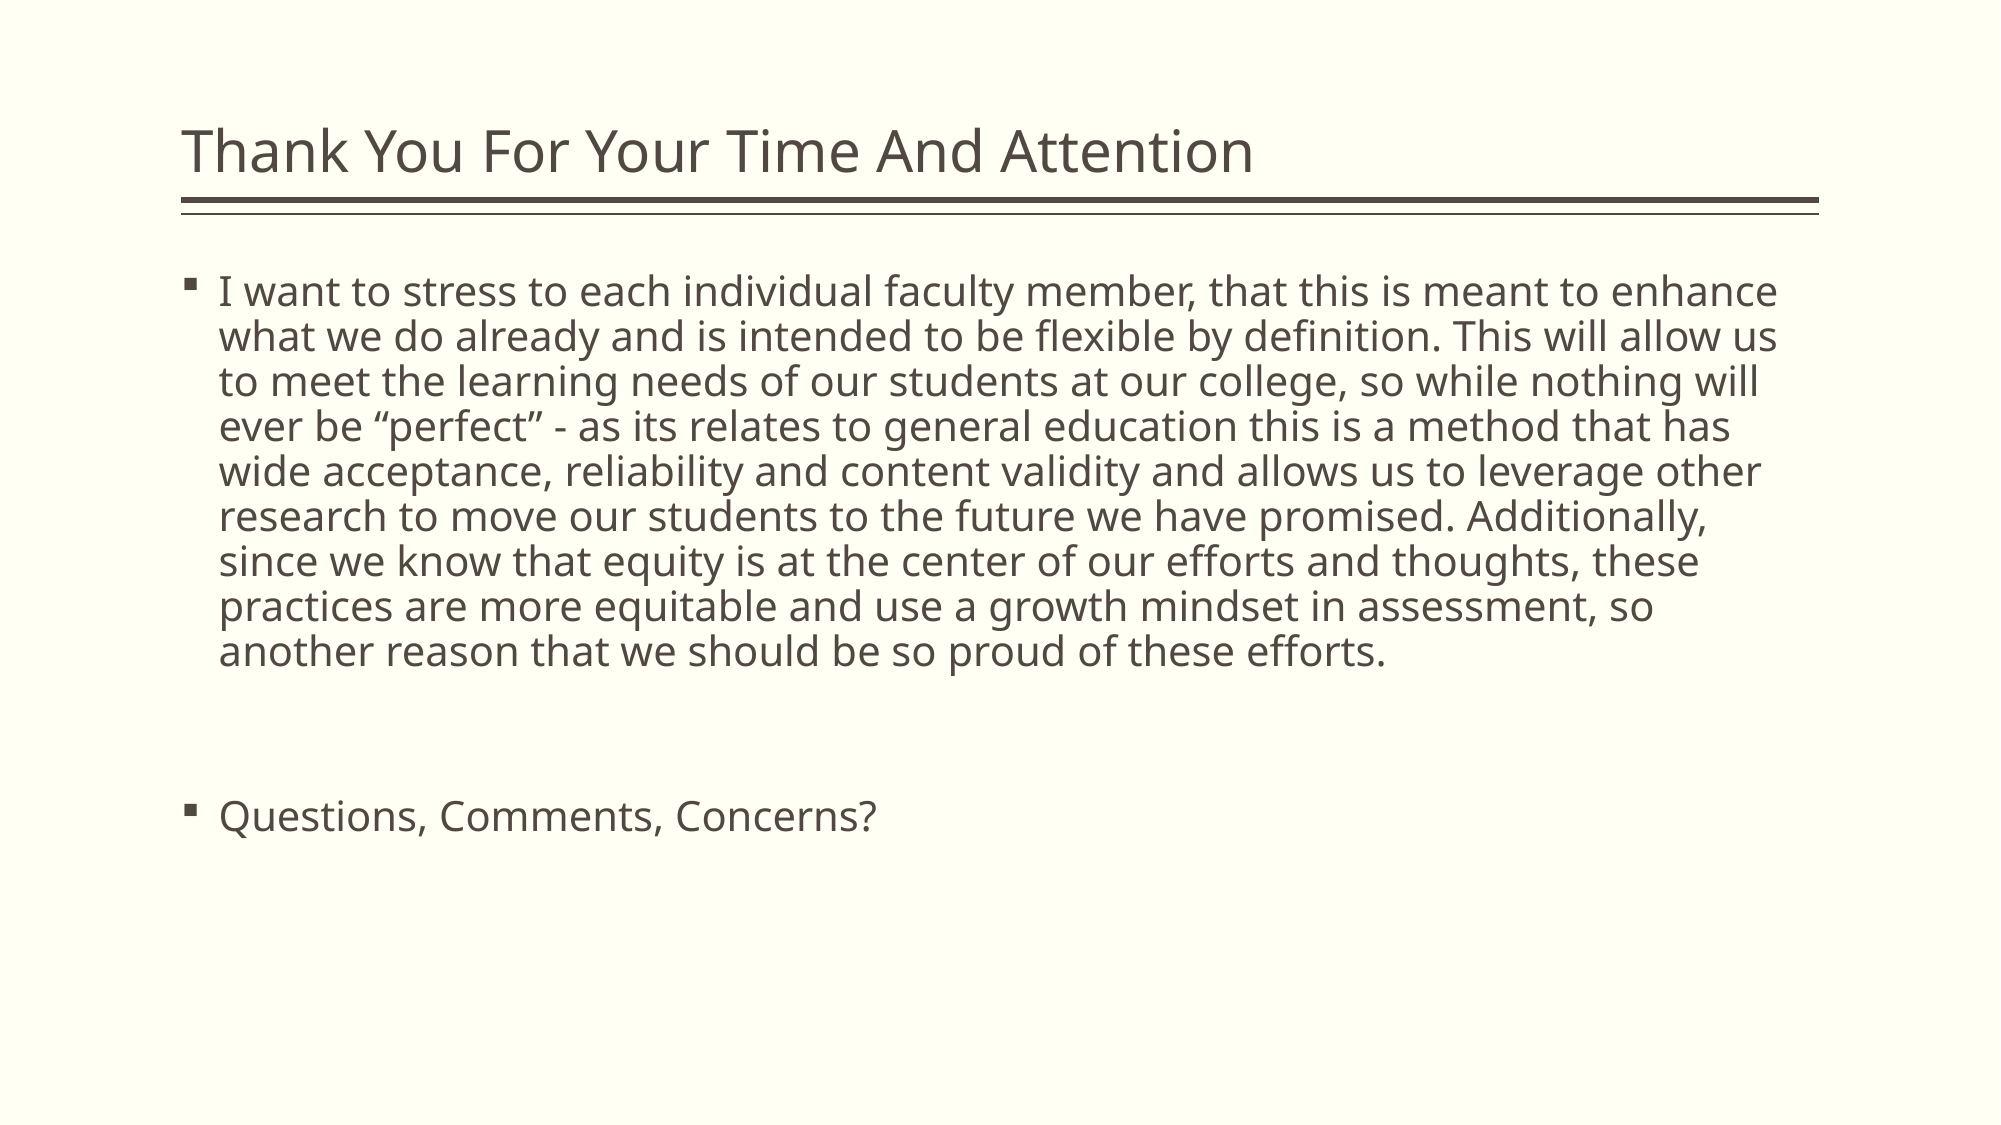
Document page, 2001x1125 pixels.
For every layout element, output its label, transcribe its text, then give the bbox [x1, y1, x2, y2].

title Thank You For Your Time And Attention [181, 12, 1819, 193]
list I want to stress to each individual faculty member, that this is meant to enhance what we do already and is intended to be flexible by definition. This will allow us to meet the learning needs of our students at our college, so while nothing will ever be “perfect” - as its relates to general education this is a method that has wide acceptance, reliability and content validity and allows us to leverage other research to move our students to the future we have promised. Additionally, since we know that equity is at the center of our efforts and thoughts, these practices are more equitable and use a growth mindset in assessment, so another reason that we should be so proud of these efforts. Questions, Comments, Concerns? [181, 262, 1819, 1013]
